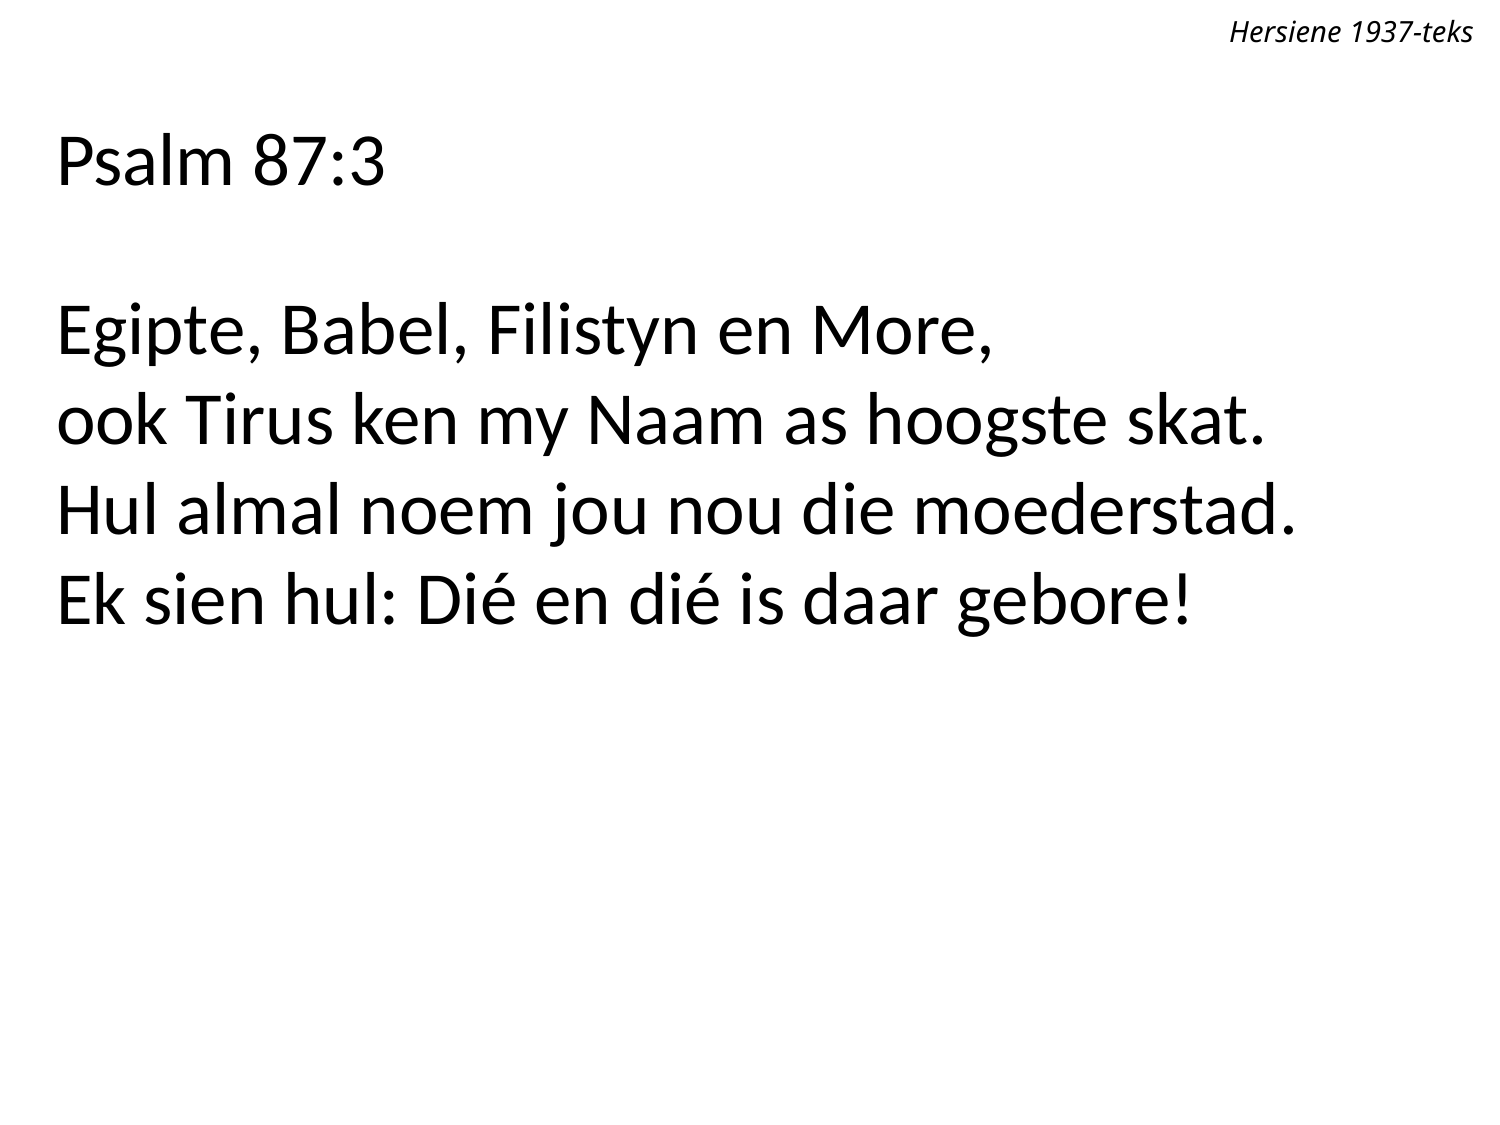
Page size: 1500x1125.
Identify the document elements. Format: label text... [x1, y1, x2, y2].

text_box Hersiene 1937-teks [1214, 5, 1489, 56]
text_box Psalm 87:3 Egipte, Babel, Filistyn en More, ook Tirus ken my Naam as hoogste skat. Hul almal noem jou nou die moederstad. Ek sien hul: Dié en dié is daar gebore! [41, 113, 1500, 647]
